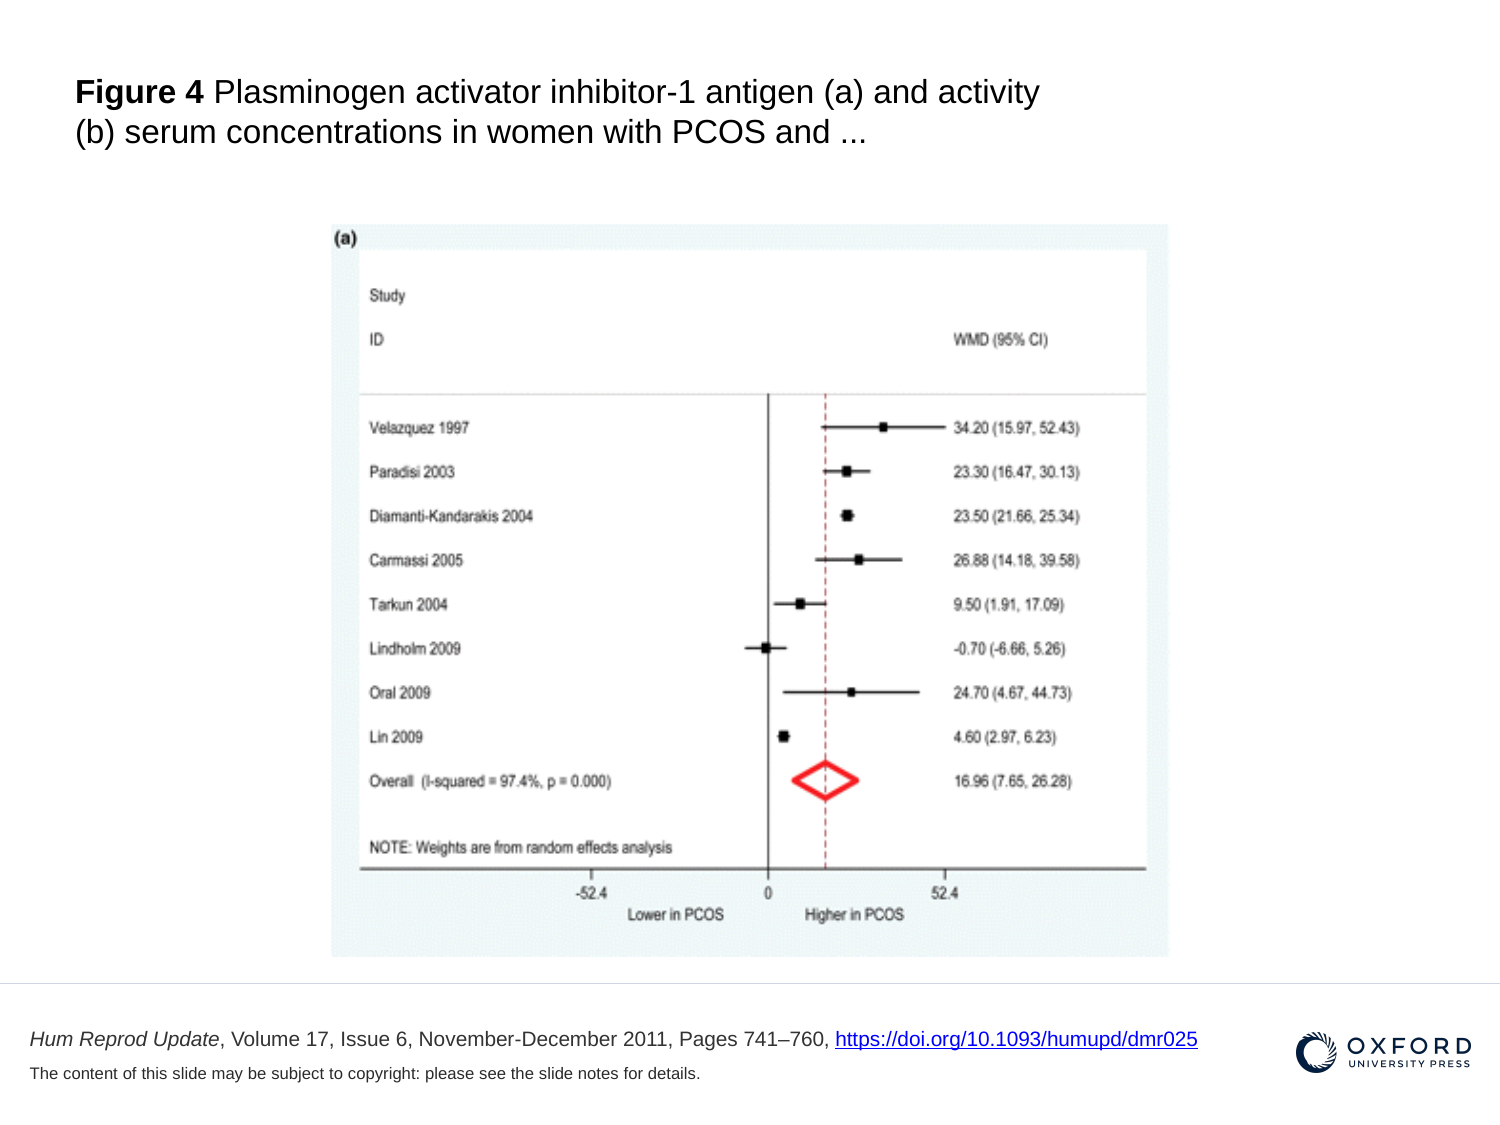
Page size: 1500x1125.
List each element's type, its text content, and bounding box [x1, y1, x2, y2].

title Figure 4 Plasminogen activator inhibitor-1 antigen (a) and activity (b) serum concentrations in women with PCOS and ... [75, 69, 1078, 171]
footer Hum Reprod Update, Volume 17, Issue 6, November-December 2011, Pages 741–760, https://doi.org/10.1093/humupd/dmr025 The content of this slide may be subject to copyright: please see the slide notes for details. [0, 983, 1260, 1125]
picture [331, 224, 1170, 957]
picture [1296, 1032, 1471, 1073]
